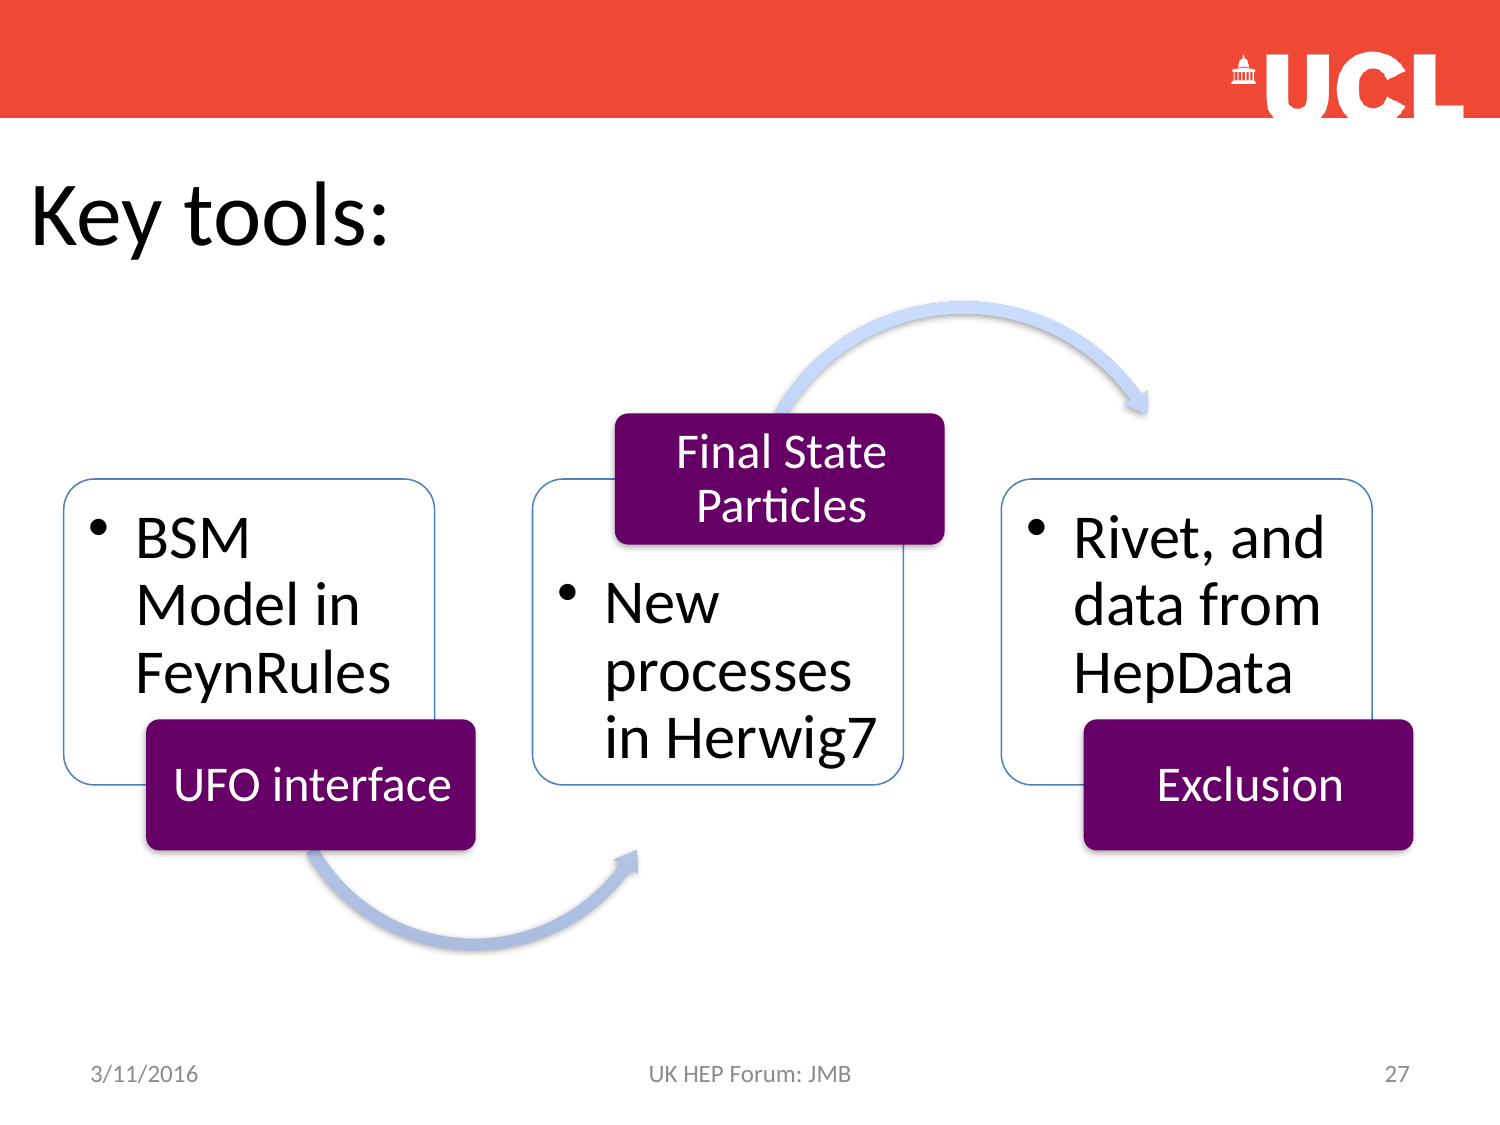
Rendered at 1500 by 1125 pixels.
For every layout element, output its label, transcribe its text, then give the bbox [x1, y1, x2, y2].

footer UK HEP Forum: JMB [512, 1042, 988, 1103]
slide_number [75, 1042, 425, 1103]
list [63, 260, 1414, 1004]
title Key tools: [15, 114, 1485, 302]
slide_number 27 [1074, 1042, 1425, 1103]
